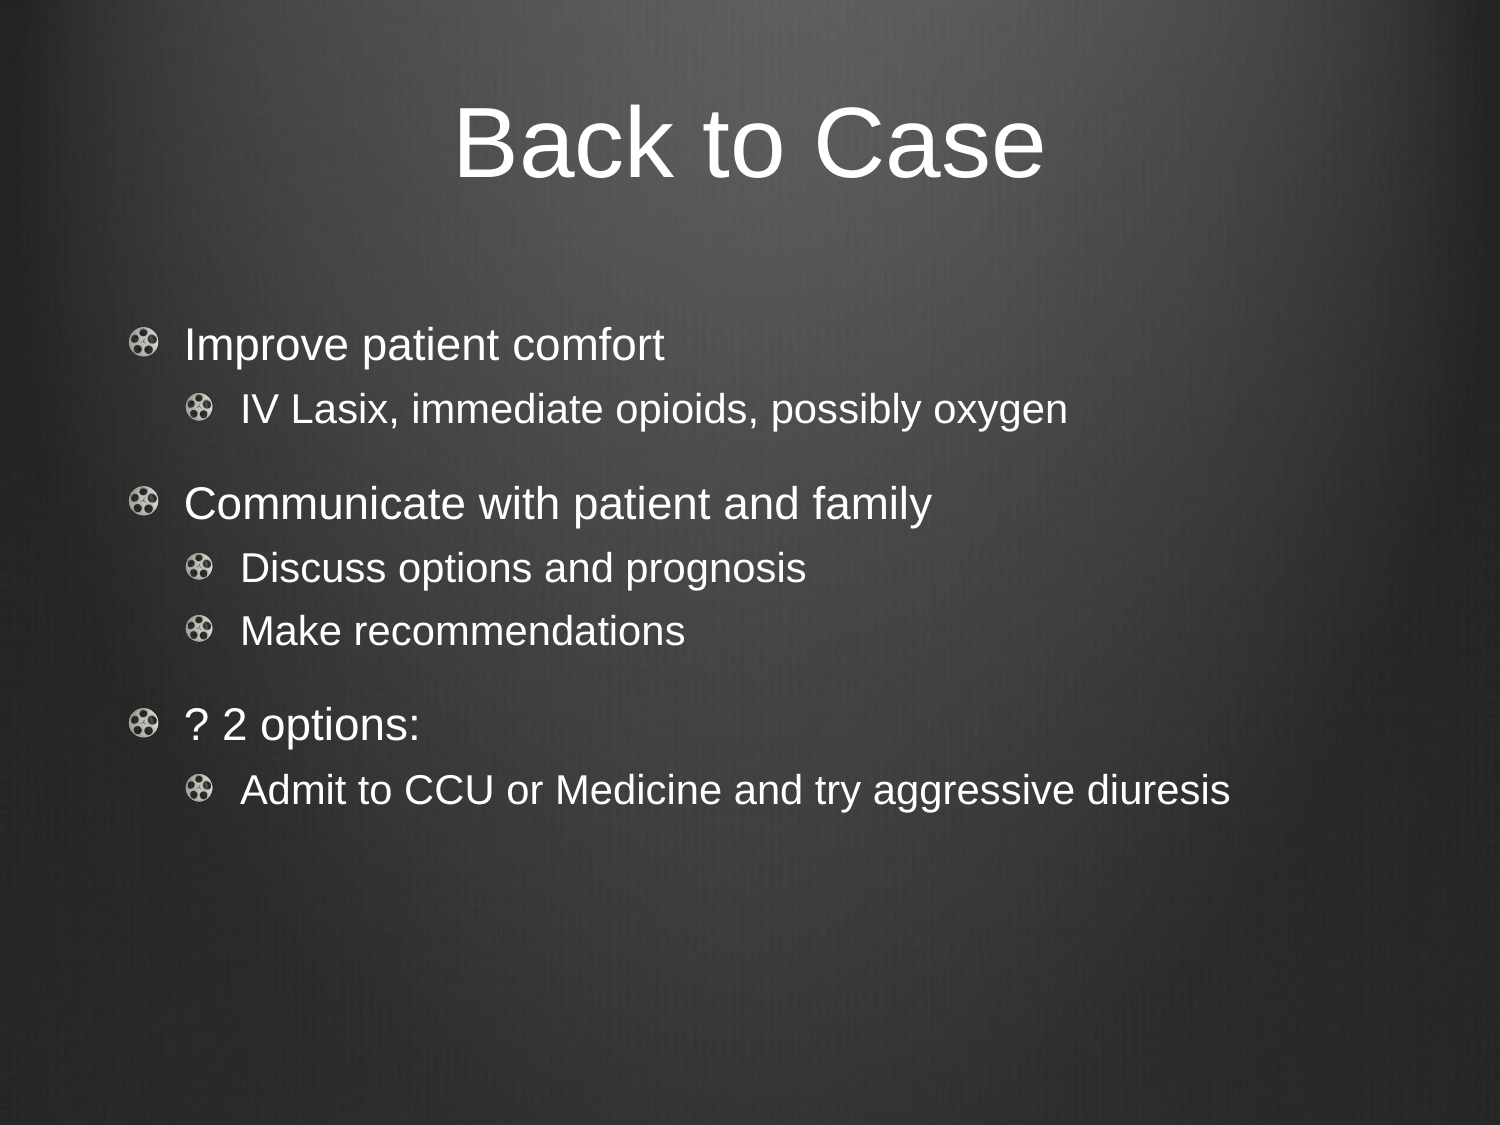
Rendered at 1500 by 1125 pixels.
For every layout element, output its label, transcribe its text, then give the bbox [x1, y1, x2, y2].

picture [127, 484, 160, 517]
picture [184, 613, 214, 643]
picture [184, 391, 214, 422]
title Back to Case [112, 19, 1388, 255]
picture [127, 706, 160, 739]
list Improve patient comfort IV Lasix, immediate opioids, possibly oxygen Communicate with patient and family Discuss options and prognosis Make recommendations ? 2 options: Admit to CCU or Medicine and try aggressive diuresis [112, 306, 1388, 1005]
picture [127, 325, 160, 358]
picture [184, 772, 214, 803]
picture [184, 551, 214, 581]
